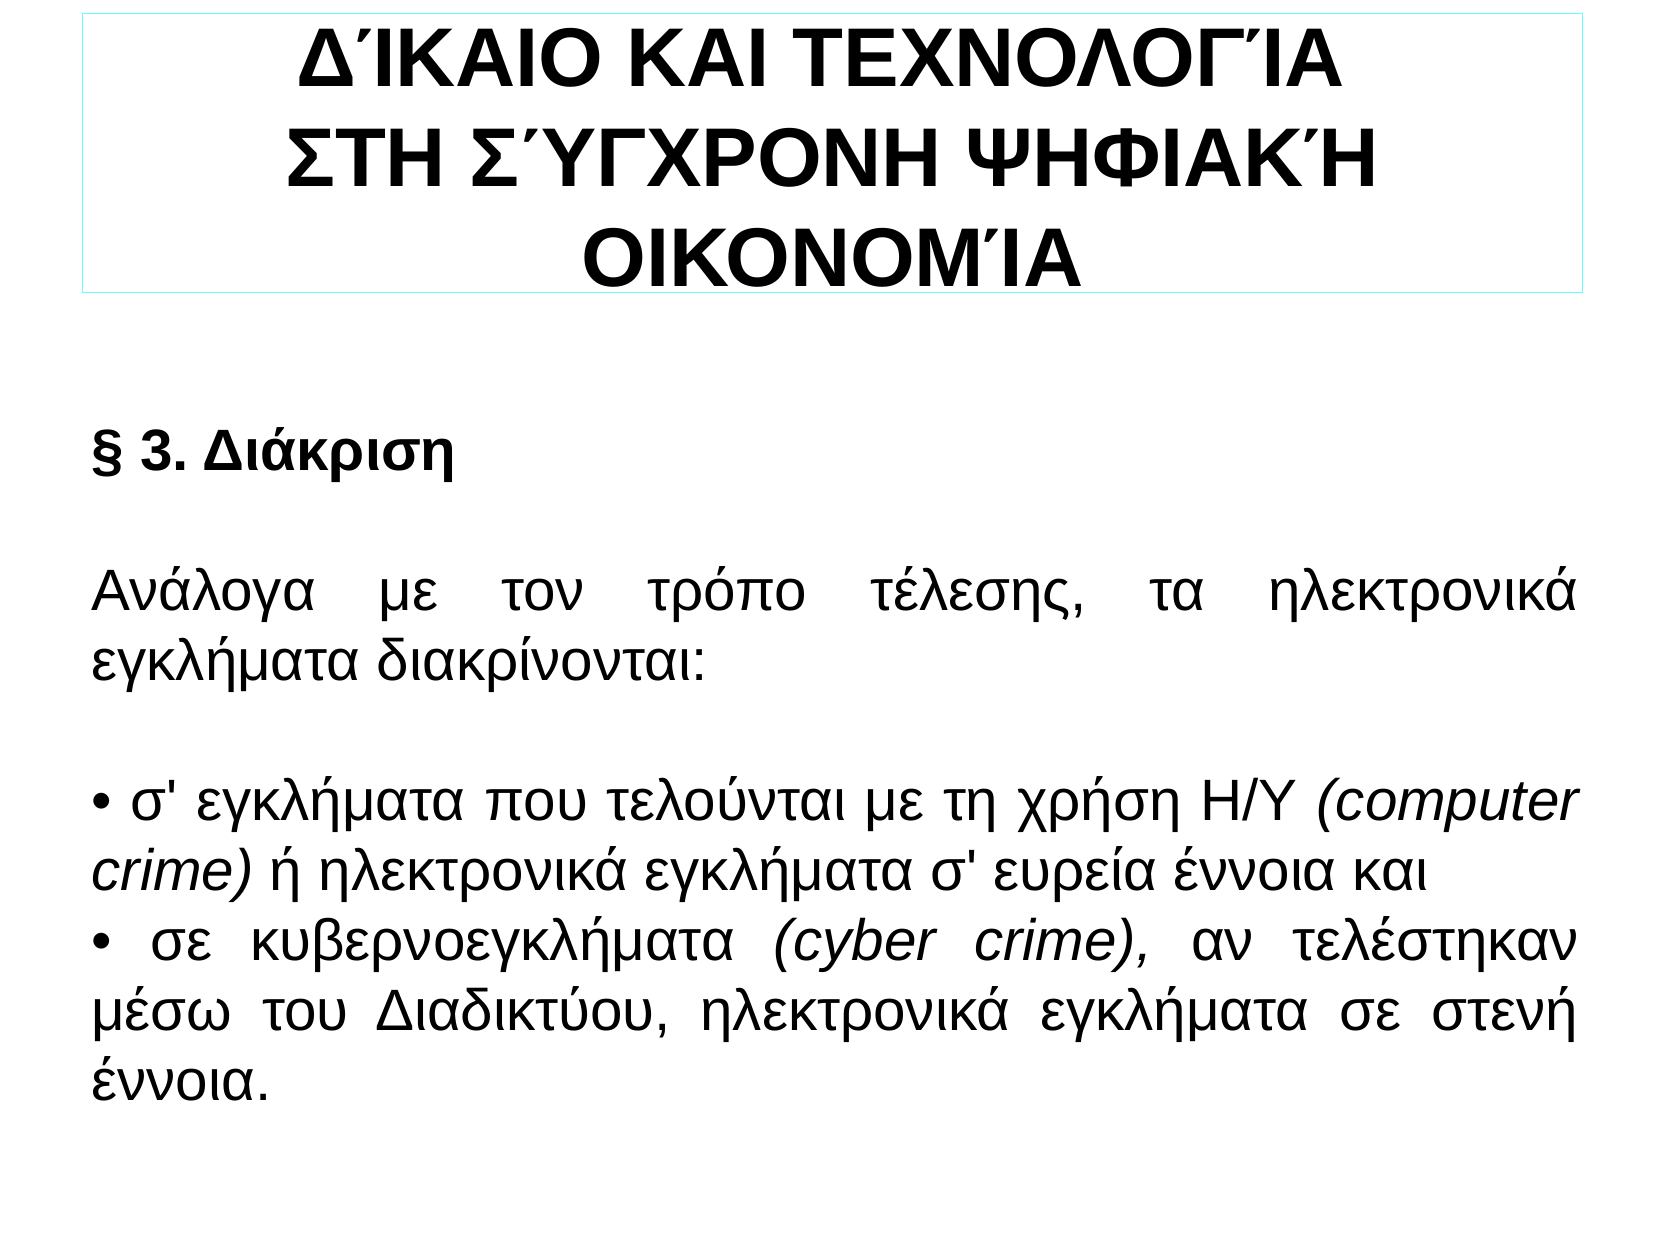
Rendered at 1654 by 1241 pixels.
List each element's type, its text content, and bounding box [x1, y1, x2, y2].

text_box ΔΊΚΑΙΟ ΚΑΙ ΤΕΧΝΟΛΟΓΊΑ ΣΤΗ ΣΎΓΧΡΟΝΗ ΨΗΦΙΑΚΉ ΟΙΚΟΝΟΜΊΑ [82, 13, 1583, 293]
text_box § 3. Διάκριση Ανάλογα με τον τρόπο τέλεσης, τα ηλεκτρονικά εγκλήματα διακρίνονται: • σ' εγκλήματα που τελούνται με τη χρήση Η/Υ (computer crime) ή ηλεκτρονικά εγκλήματα σ' ευρεία έννοια και • σε κυβερνοεγκλήματα (cyber crime), αν τελέστηκαν μέσω του Διαδικτύου, ηλεκτρονικά εγκλήματα σε στενή έννοια. [91, 352, 1580, 1172]
